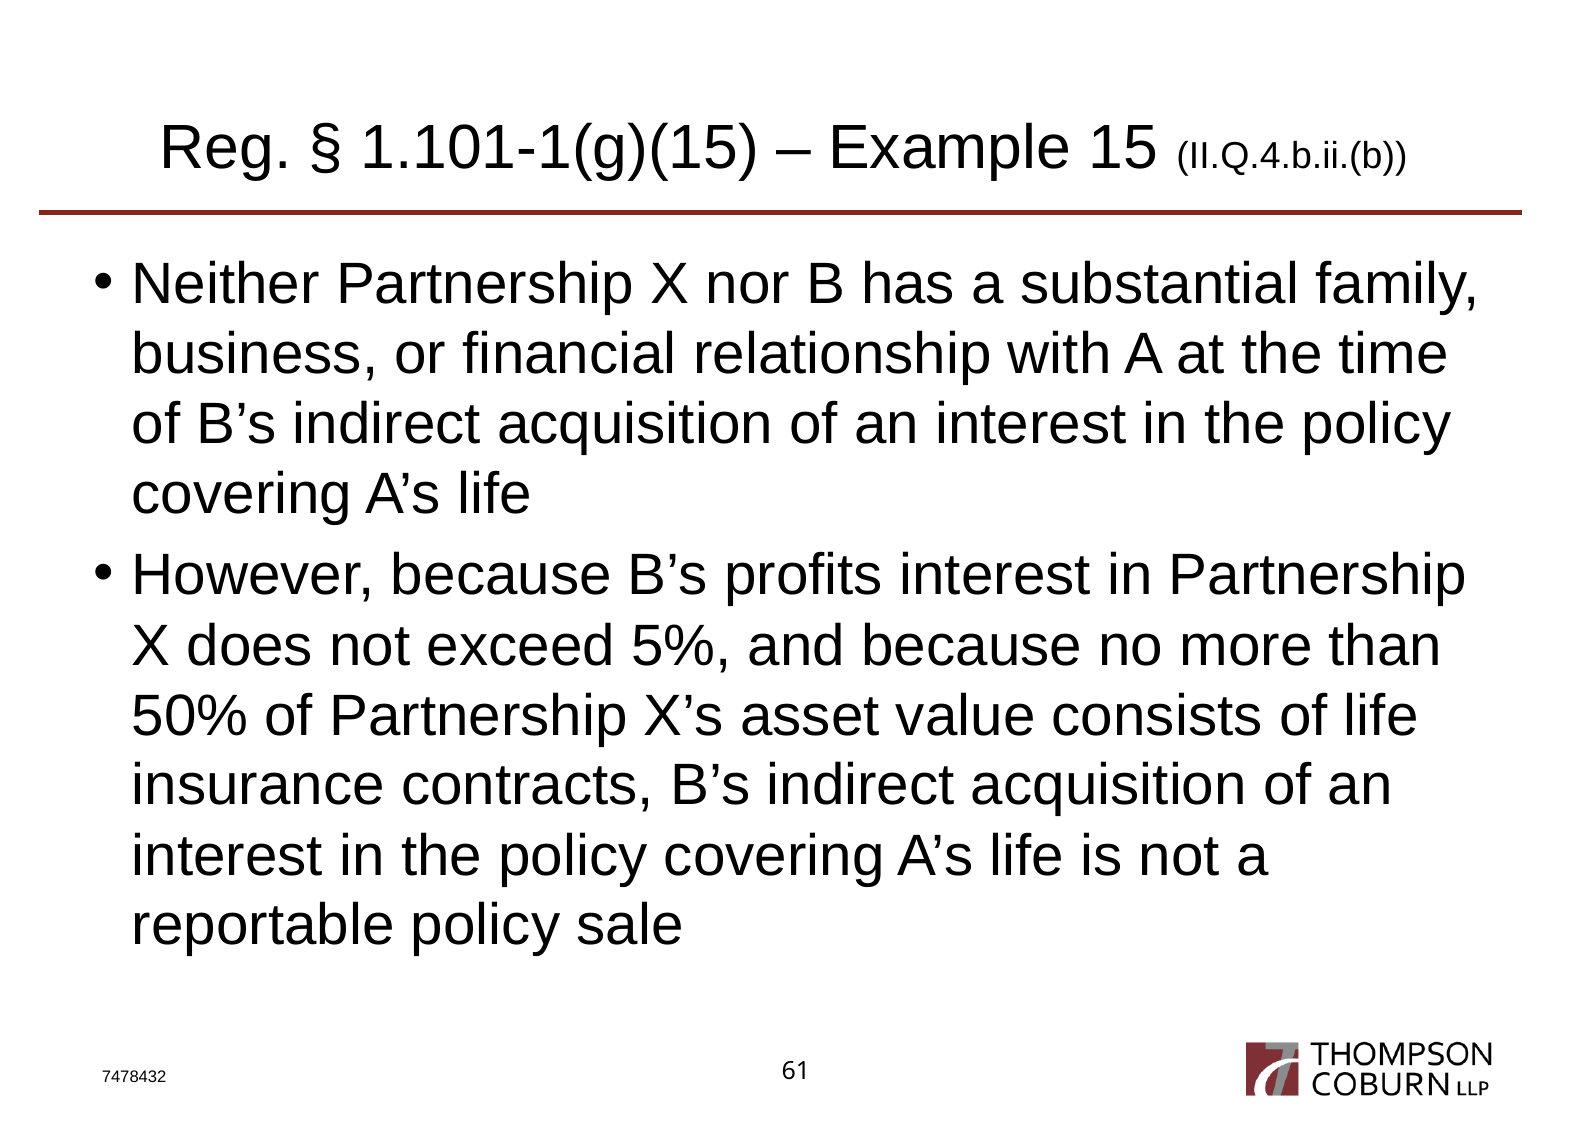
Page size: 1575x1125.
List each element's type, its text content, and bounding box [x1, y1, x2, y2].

title Reg. § 1.101-1(g)(15) – Example 15 (II.Q.4.b.ii.(b)) [108, 50, 1459, 237]
picture [1246, 1041, 1492, 1096]
list Neither Partnership X nor B has a substantial family, business, or financial relationship with A at the time of B’s indirect acquisition of an interest in the policy covering A’s life However, because B’s profits interest in Partnership X does not exceed 5%, and because no more than 50% of Partnership X’s asset value consists of life insurance contracts, B’s indirect acquisition of an interest in the policy covering A’s life is not a reportable policy sale [78, 237, 1497, 1005]
